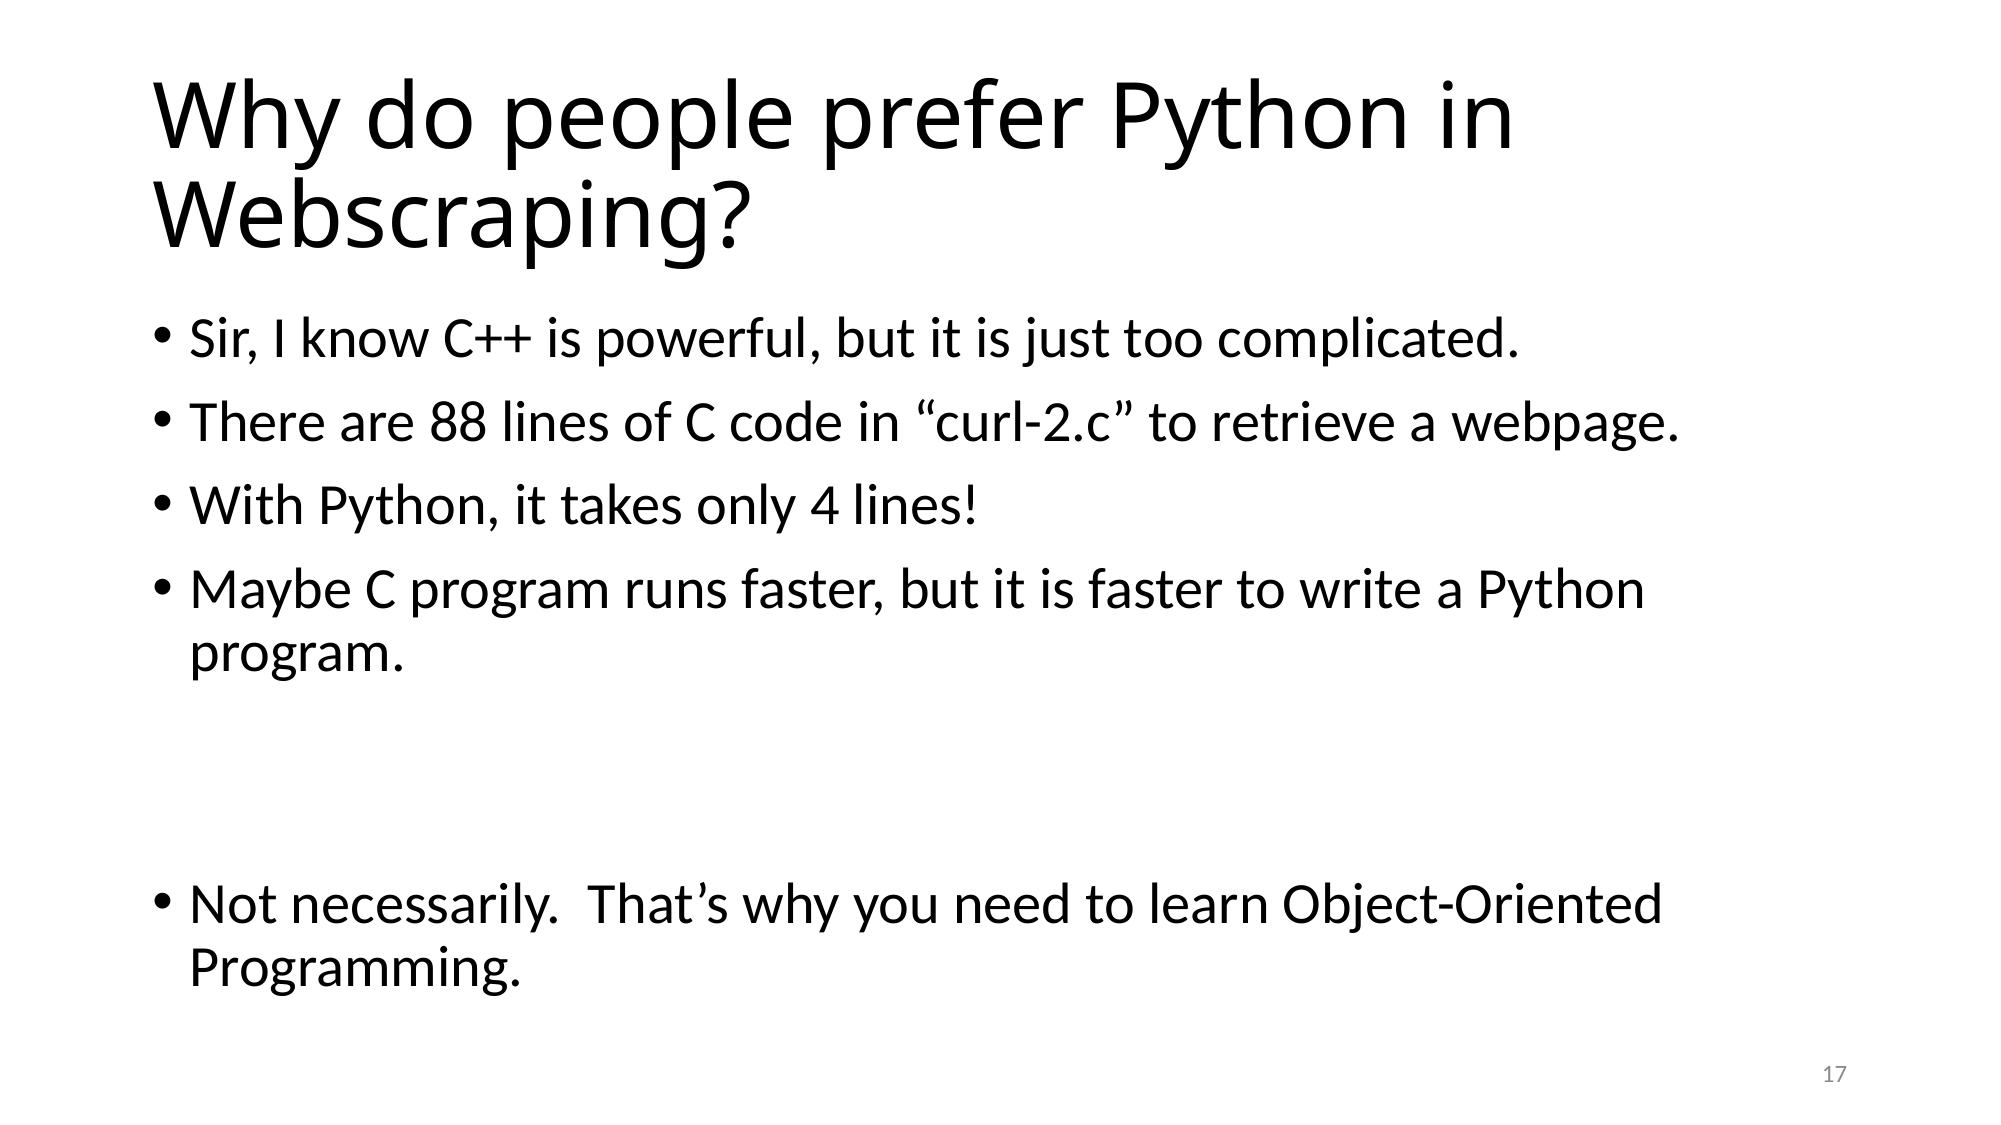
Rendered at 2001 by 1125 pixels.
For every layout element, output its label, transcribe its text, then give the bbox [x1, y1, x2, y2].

list Sir, I know C++ is powerful, but it is just too complicated. There are 88 lines of C code in “curl-2.c” to retrieve a webpage. With Python, it takes only 4 lines! Maybe C program runs faster, but it is faster to write a Python program. Not necessarily. That’s why you need to learn Object-Oriented Programming. [137, 299, 1863, 1014]
title Why do people prefer Python in Webscraping? [137, 59, 1900, 278]
slide_number 17 [1412, 1042, 1863, 1103]
